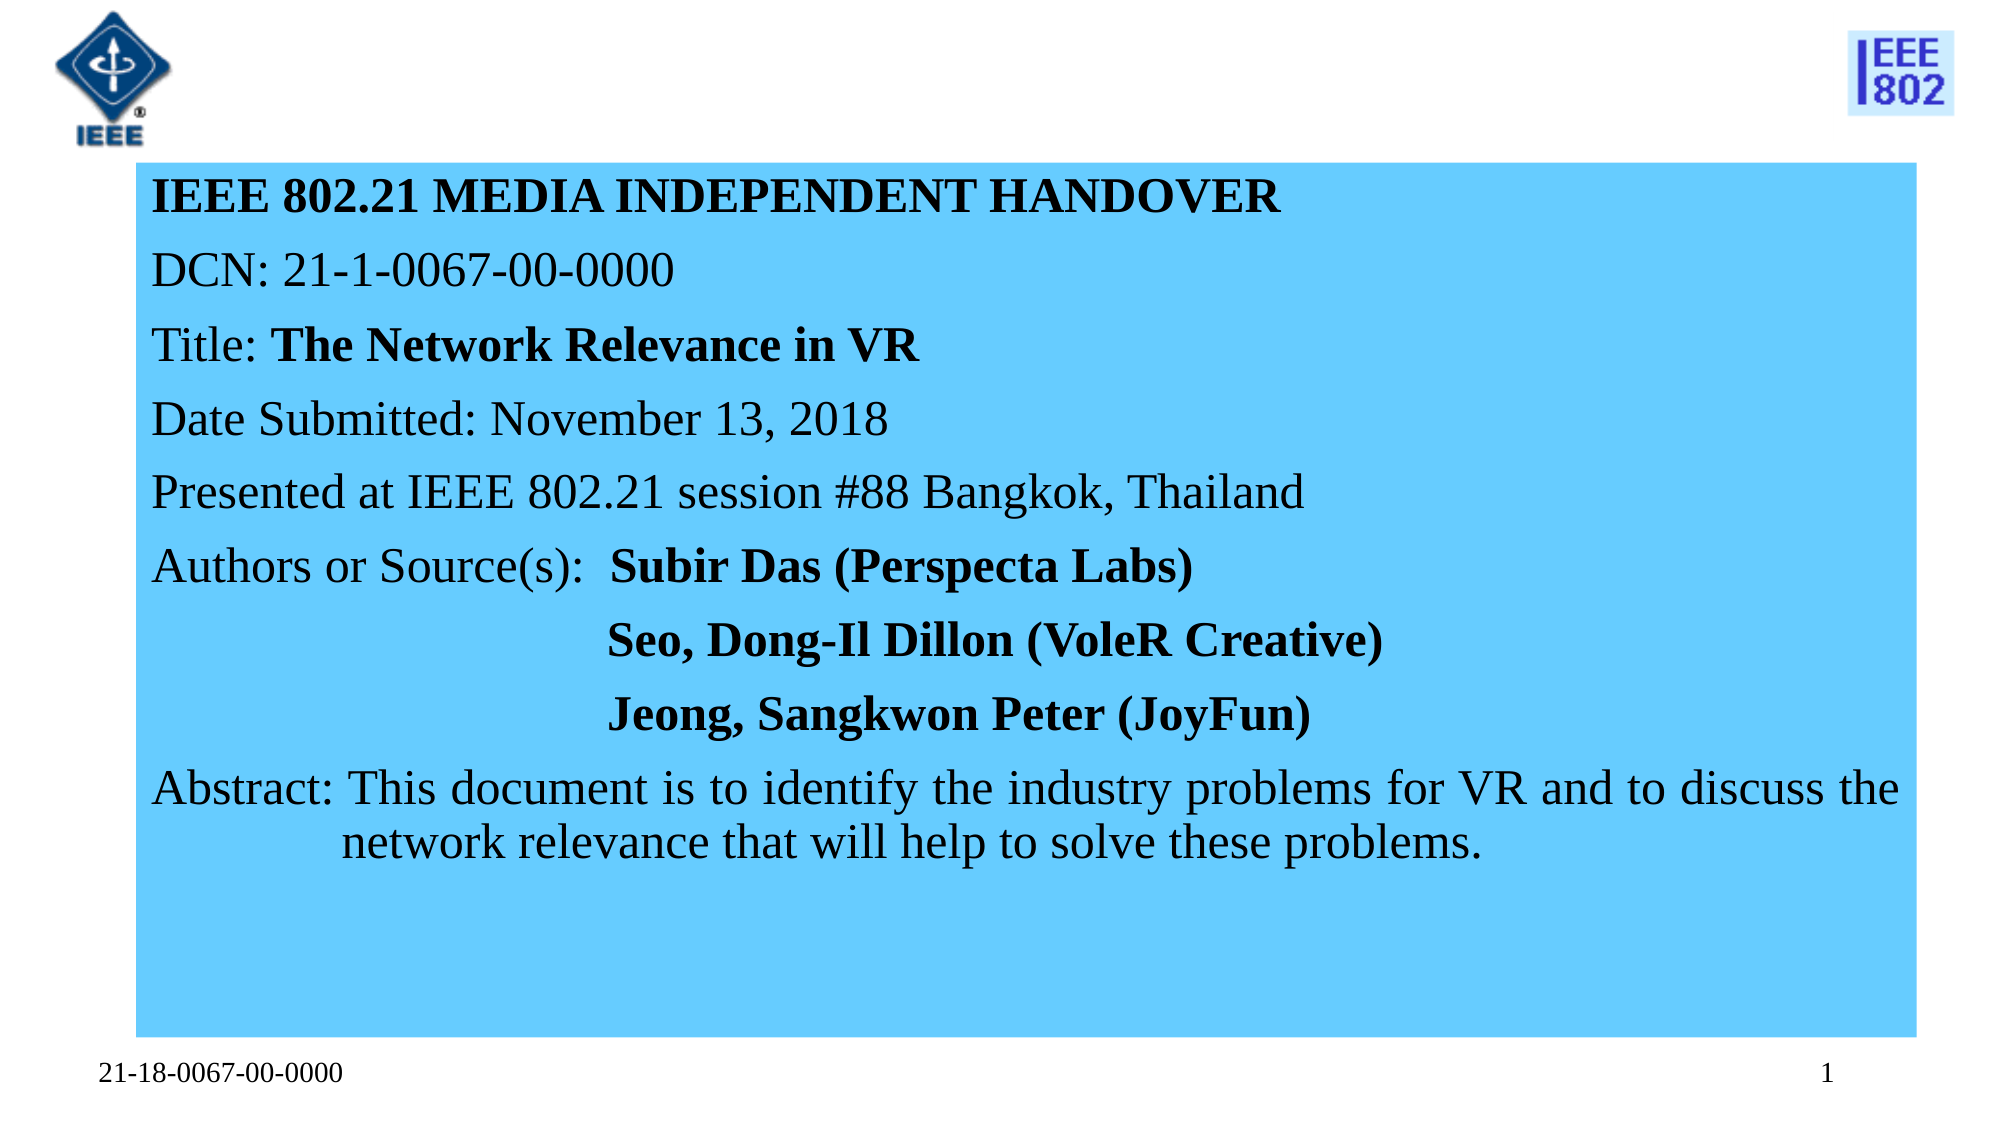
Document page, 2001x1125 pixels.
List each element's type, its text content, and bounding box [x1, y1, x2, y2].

slide_number 0 [1700, 1050, 1850, 1113]
footer 21-18-0067-00-0000 [83, 1050, 517, 1097]
picture [50, 9, 177, 150]
list IEEE 802.21 MEDIA INDEPENDENT HANDOVER DCN: 21-1-0067-00-0000 Title: The Network Relevance in VR Date Submitted: November 13, 2018 Presented at IEEE 802.21 session #88 Bangkok, Thailand Authors or Source(s): Subir Das (Perspecta Labs) Seo, Dong-Il Dillon (VoleR Creative) Jeong, Sangkwon Peter (JoyFun) Abstract: This document is to identify the industry problems for VR and to discuss the network relevance that will help to solve these problems. [136, 162, 1917, 1038]
picture [1832, 12, 1967, 141]
